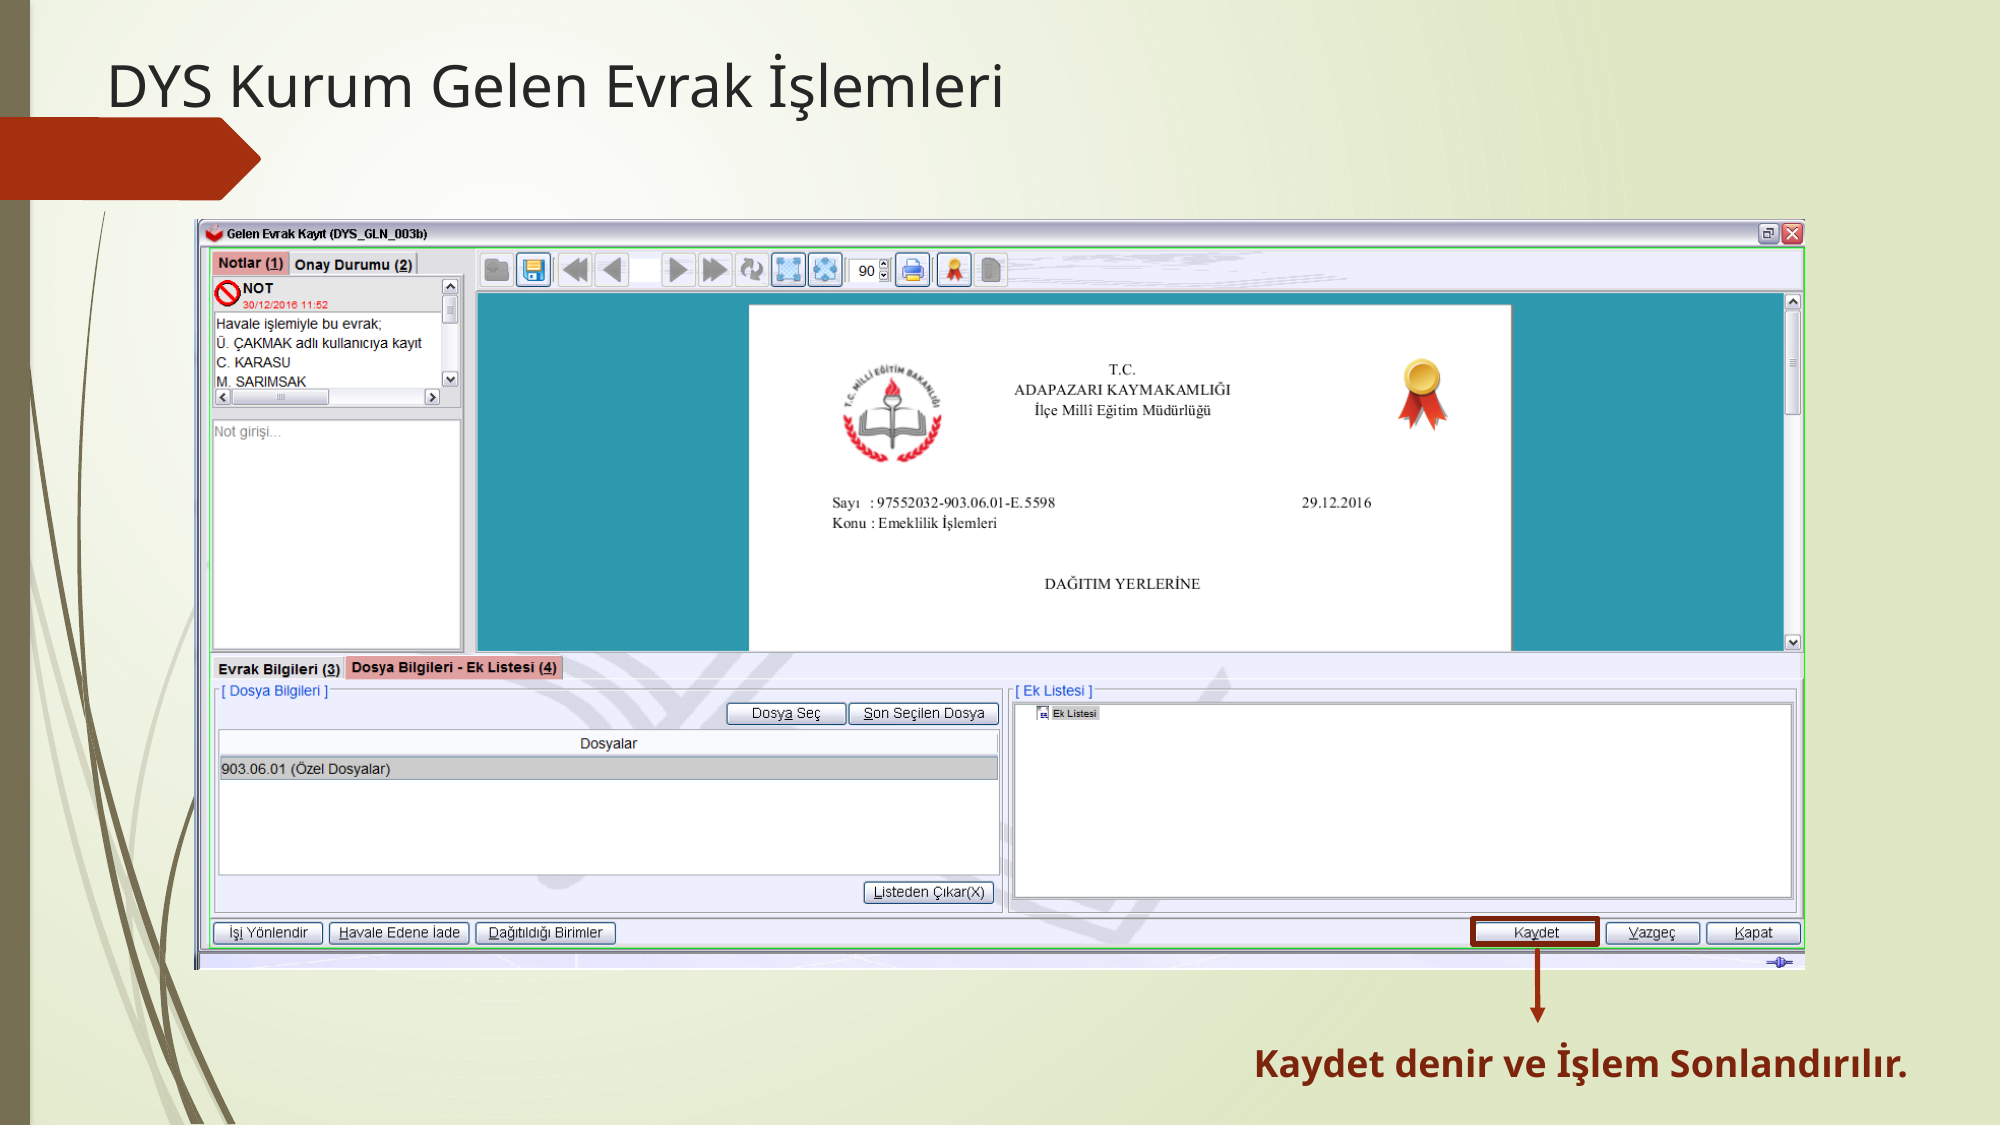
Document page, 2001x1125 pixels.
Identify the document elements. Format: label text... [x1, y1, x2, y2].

text_box Kaydet denir ve İşlem Sonlandırılır. [1195, 1032, 1968, 1093]
text_box DYS Kurum Gelen Evrak İşlemleri [0, 0, 2000, 168]
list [194, 218, 1806, 970]
